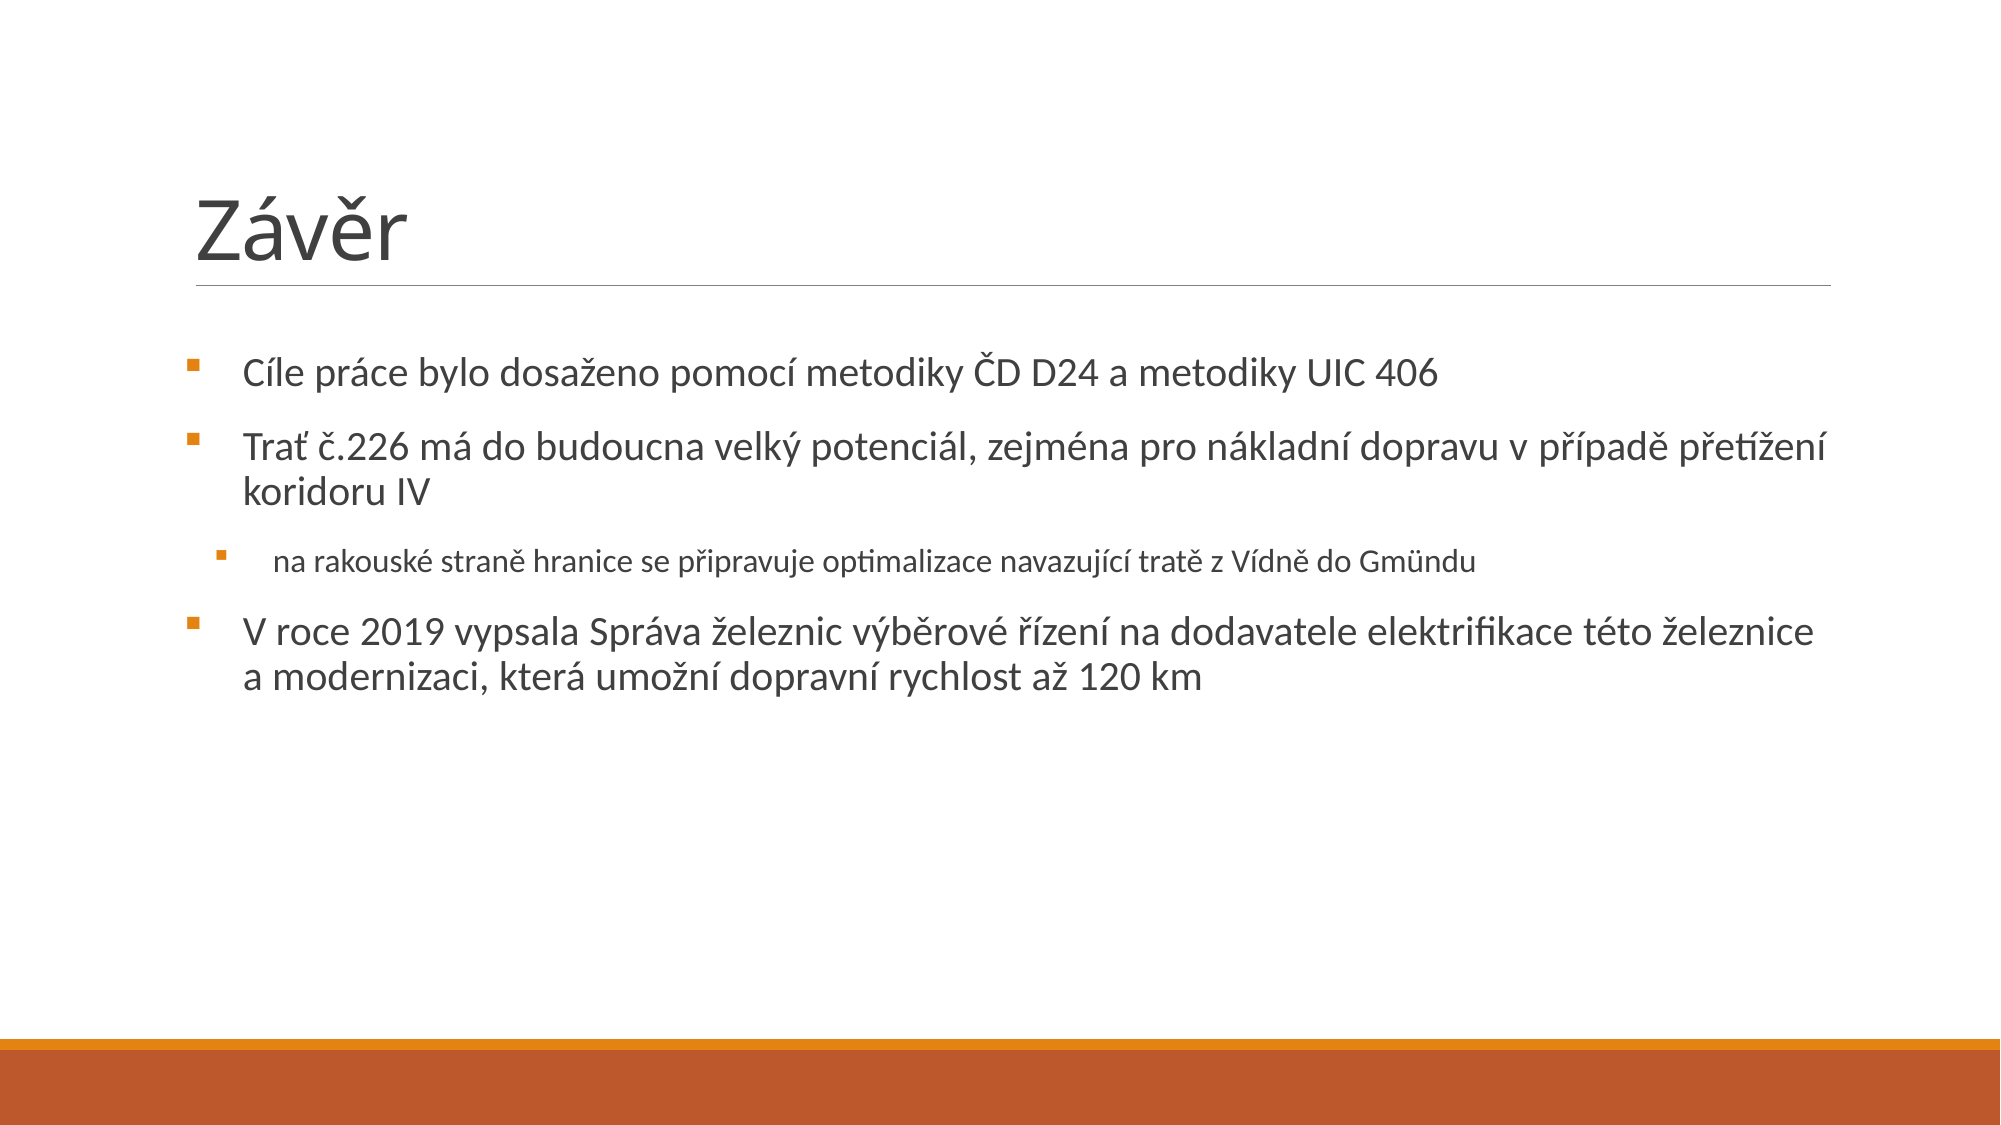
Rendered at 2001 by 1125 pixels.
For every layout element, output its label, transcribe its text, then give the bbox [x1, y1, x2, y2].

title Závěr [180, 47, 1830, 285]
list Cíle práce bylo dosaženo pomocí metodiky ČD D24 a metodiky UIC 406 Trať č.226 má do budoucna velký potenciál, zejména pro nákladní dopravu v případě přetížení koridoru IV na rakouské straně hranice se připravuje optimalizace navazující tratě z Vídně do Gmündu V roce 2019 vypsala Správa železnic výběrové řízení na dodavatele elektrifikace této železnice a modernizaci, která umožní dopravní rychlost až 120 km [180, 342, 1830, 963]
